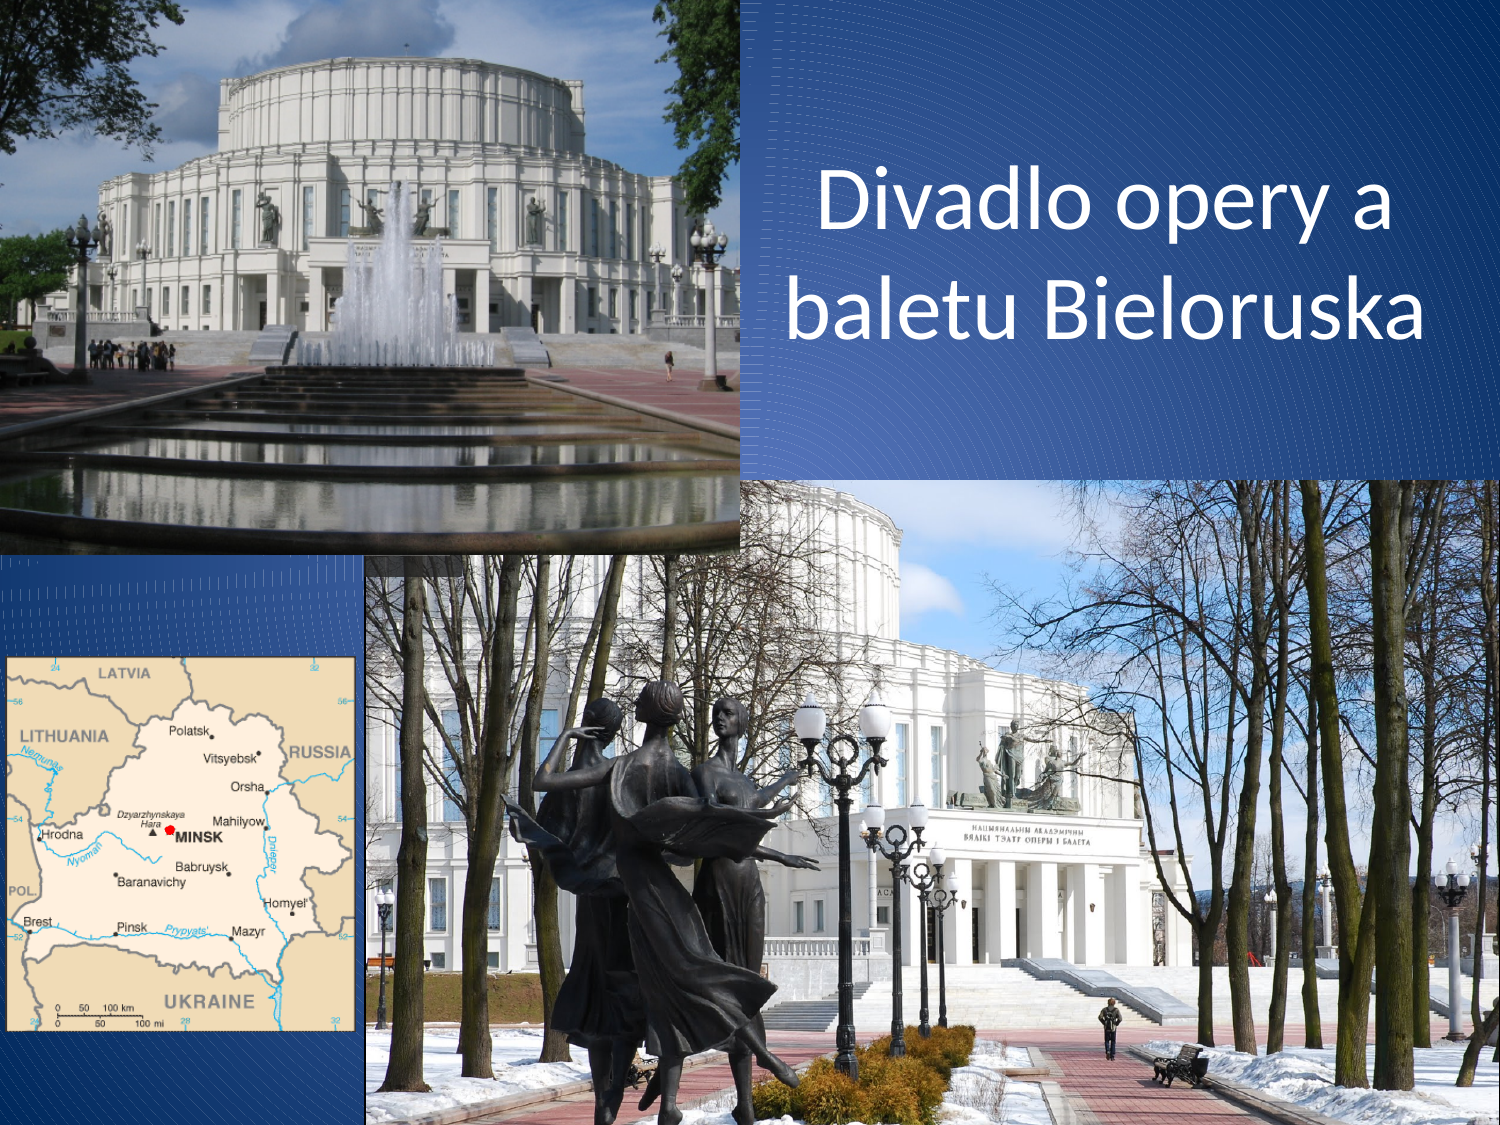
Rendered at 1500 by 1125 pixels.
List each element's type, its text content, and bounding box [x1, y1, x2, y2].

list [0, 0, 740, 555]
picture [5, 656, 356, 1032]
title Divadlo opery a baletu Bieloruska [741, 0, 1474, 479]
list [364, 480, 1500, 1125]
